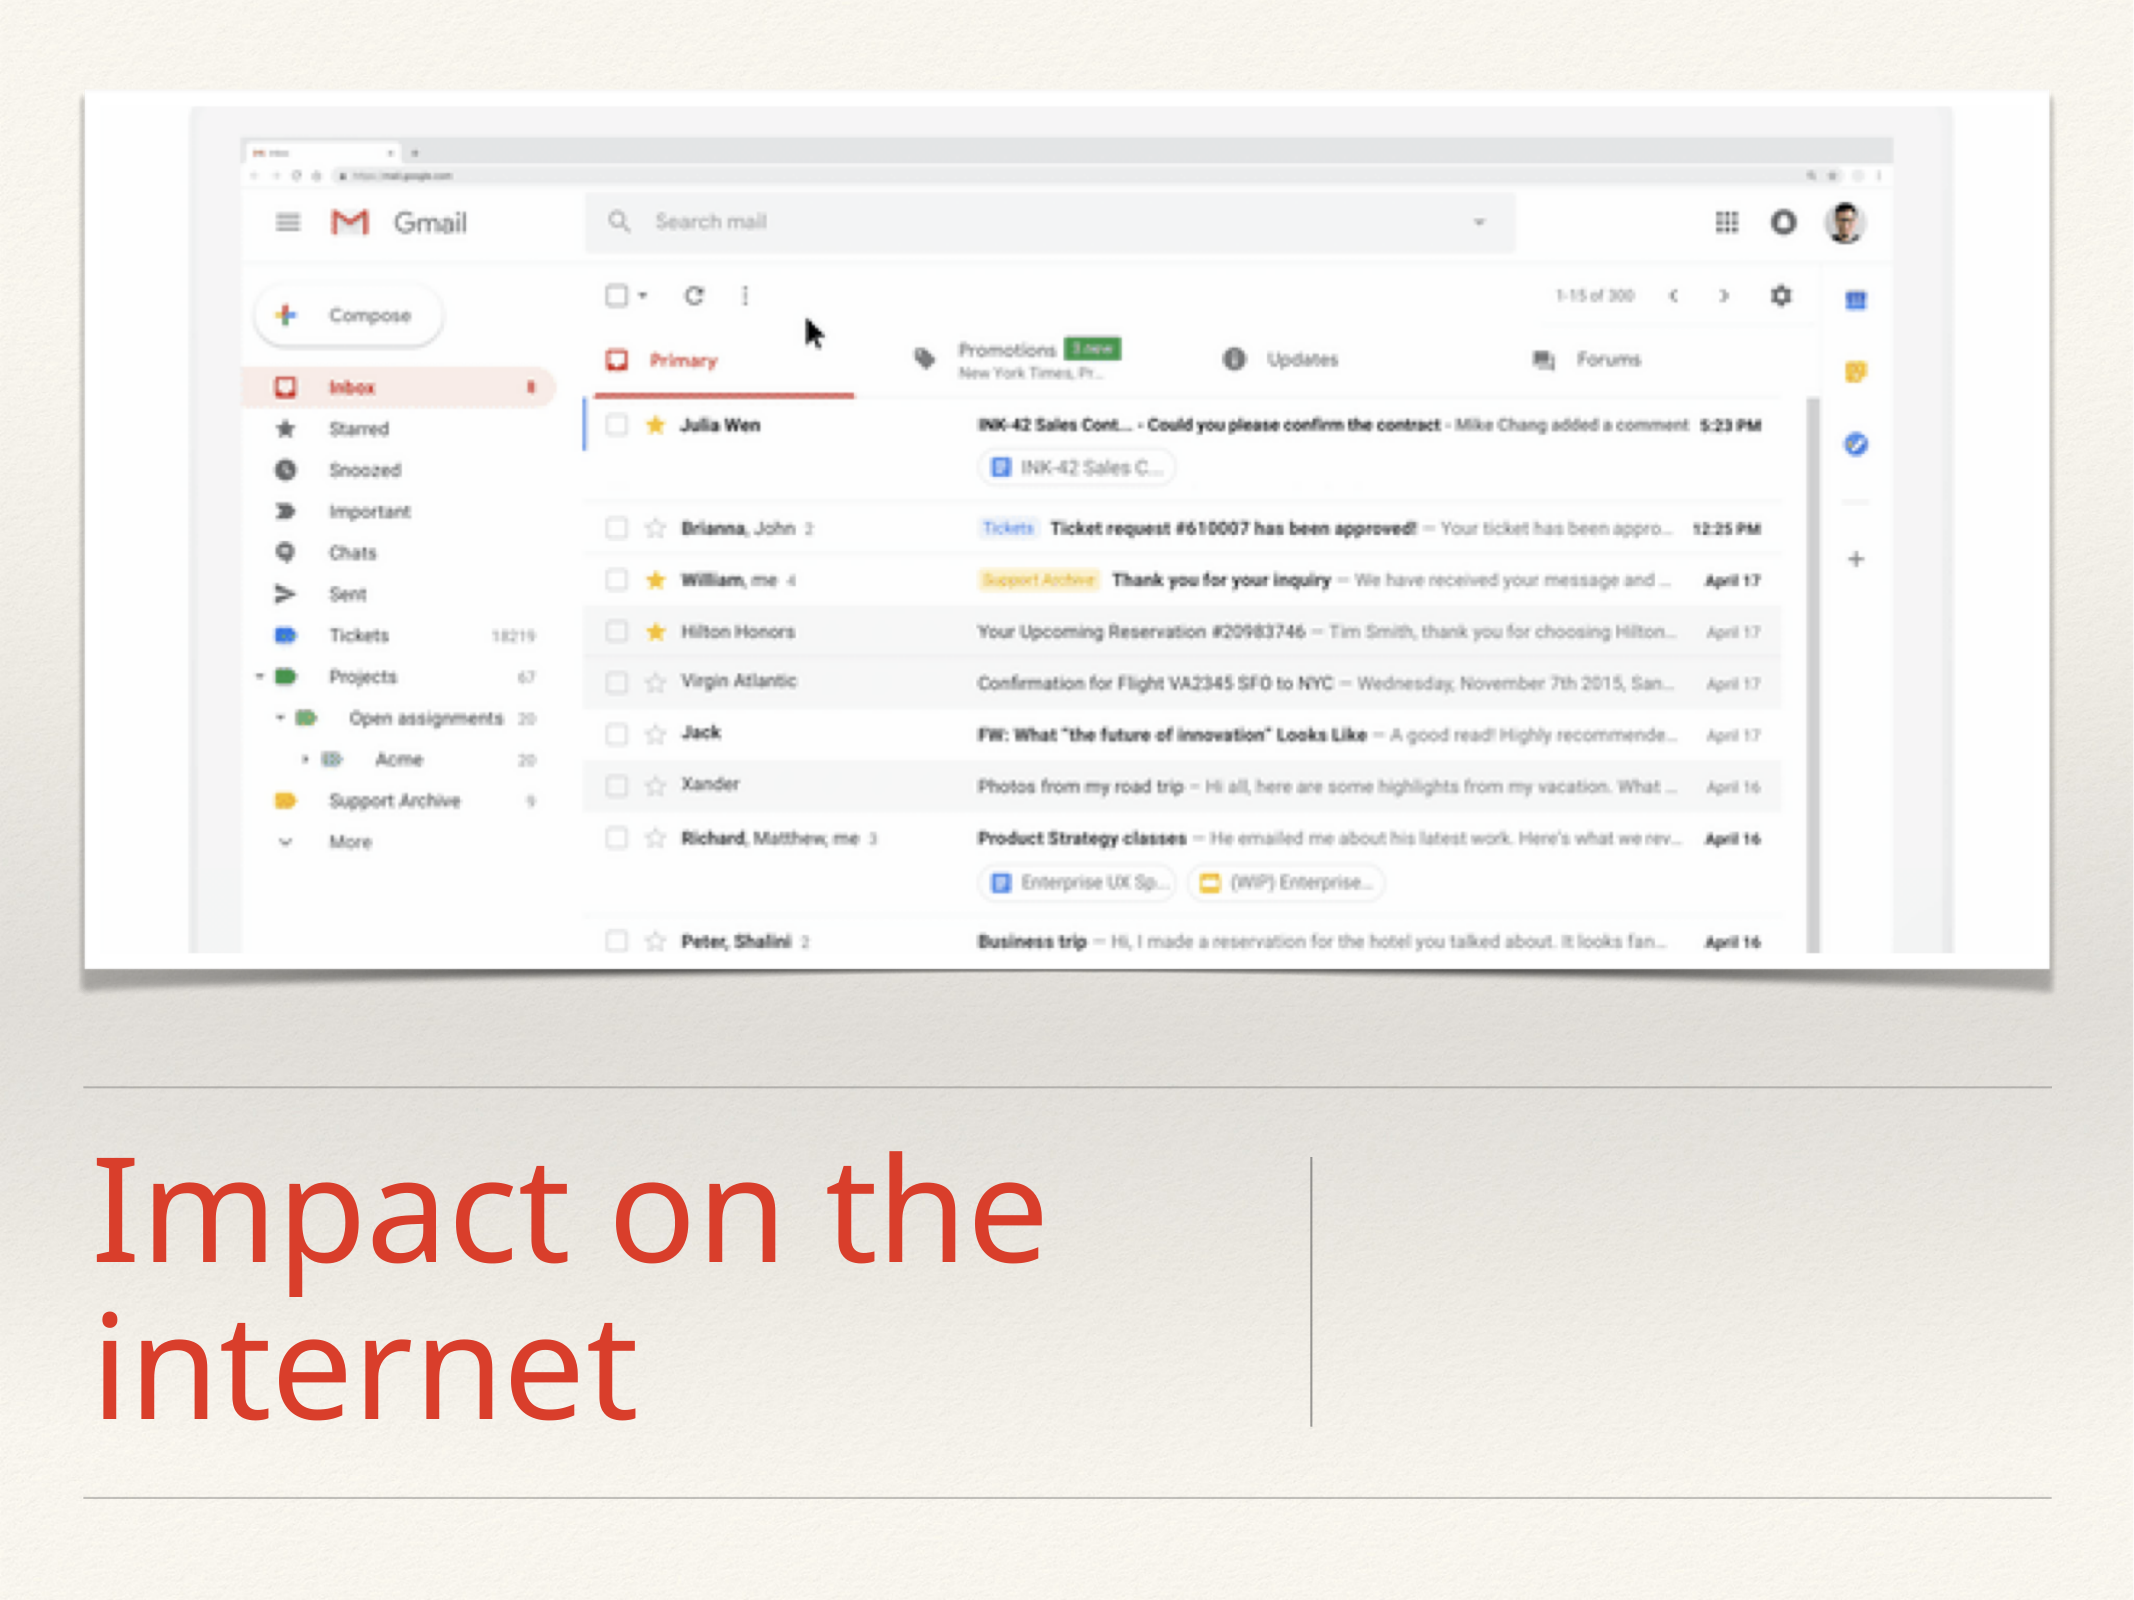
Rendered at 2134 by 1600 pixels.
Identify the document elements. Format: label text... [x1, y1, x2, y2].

title Impact on the internet [82, 1095, 1266, 1493]
picture [0, 0, 2134, 1600]
